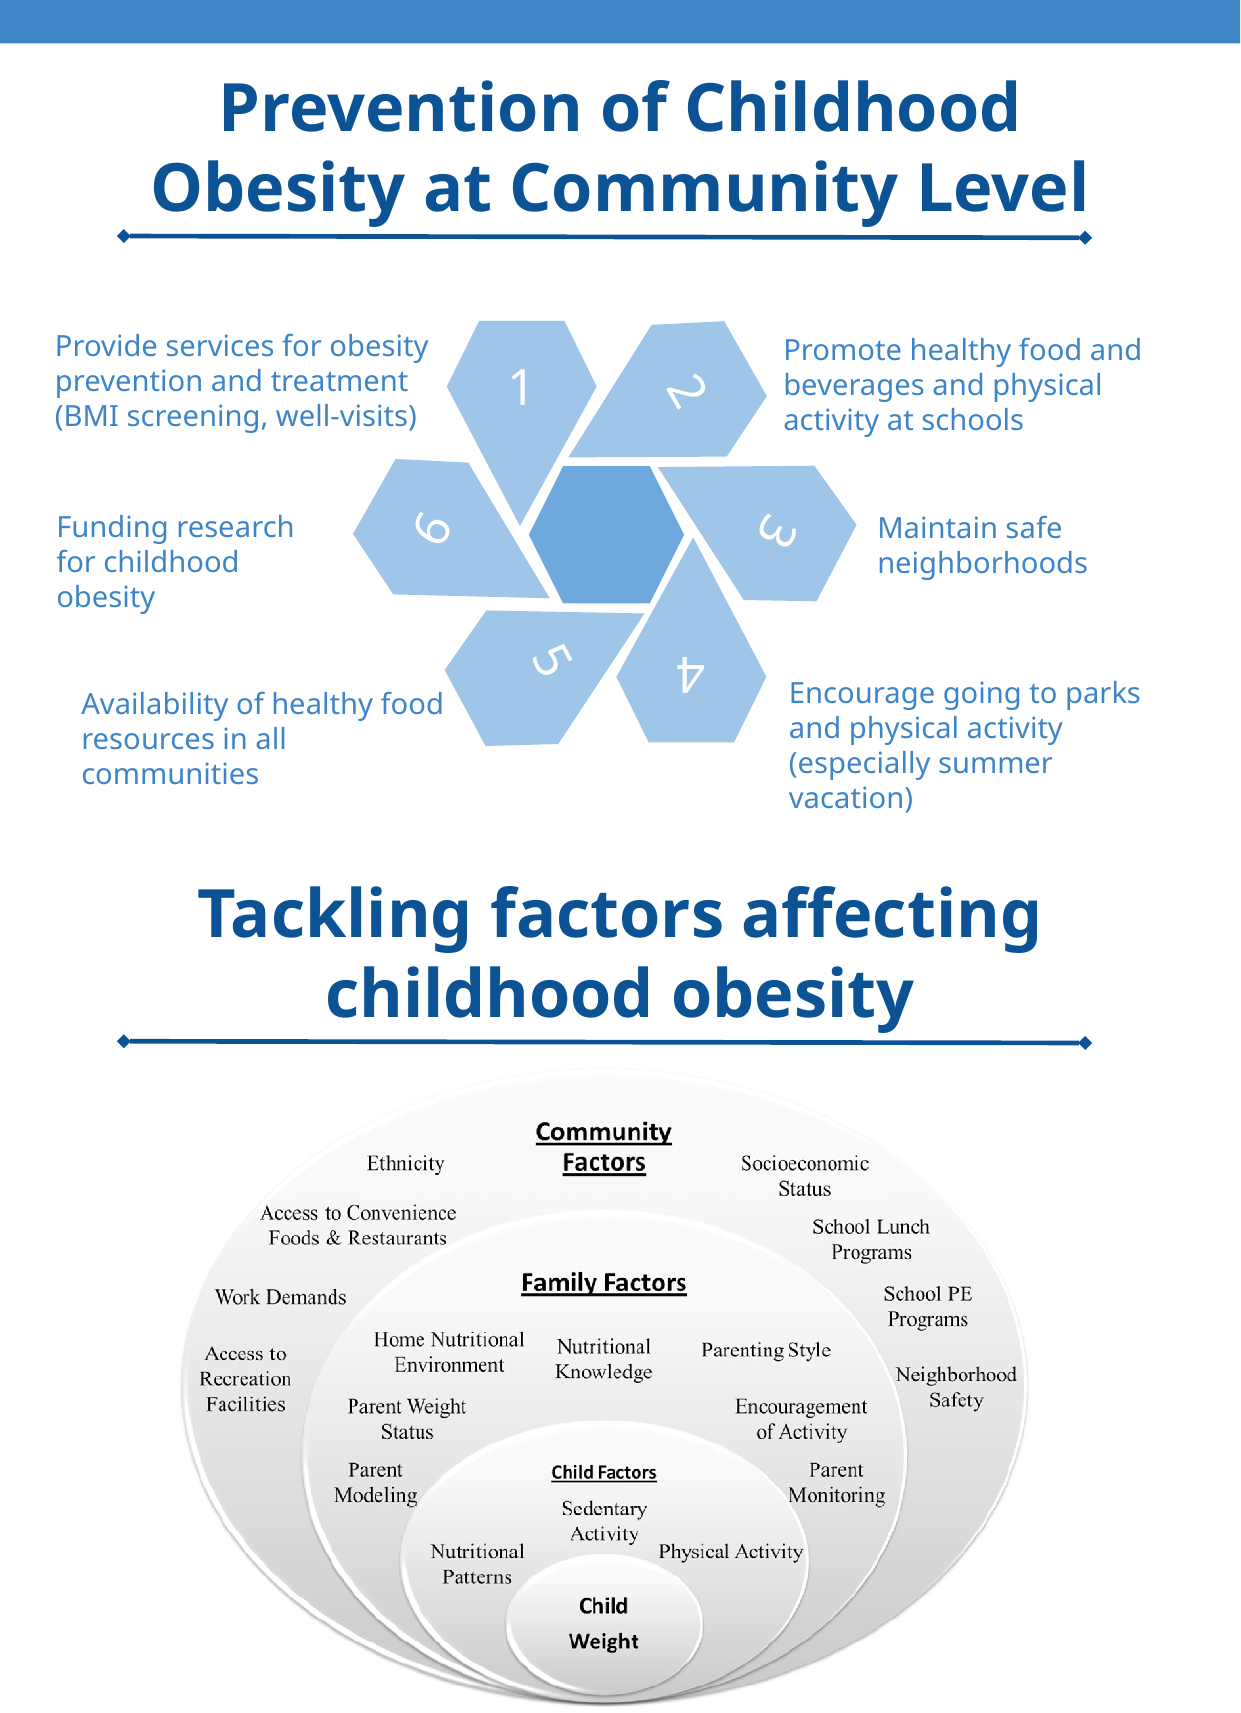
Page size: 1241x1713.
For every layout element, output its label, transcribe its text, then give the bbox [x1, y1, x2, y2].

text_box Encourage going to parks and physical activity (especially summer vacation) [876, 667, 1186, 768]
text_box Funding research for childhood obesity [41, 501, 332, 542]
text_box Tackling factors affecting childhood obesity [124, 850, 1117, 951]
text_box Maintain safe neighborhoods [876, 501, 1152, 542]
text_box Provide services for obesity prevention and treatment (BMI screening, well-visits) [40, 319, 332, 408]
text_box Availability of healthy food resources in all communities [66, 677, 333, 778]
picture [179, 1067, 1030, 1708]
text_box Prevention of Childhood Obesity at Community Level [124, 45, 1117, 146]
text_box Promote healthy food and beverages and physical activity at schools [876, 323, 1215, 381]
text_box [123, 235, 1086, 239]
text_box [337, 291, 872, 777]
